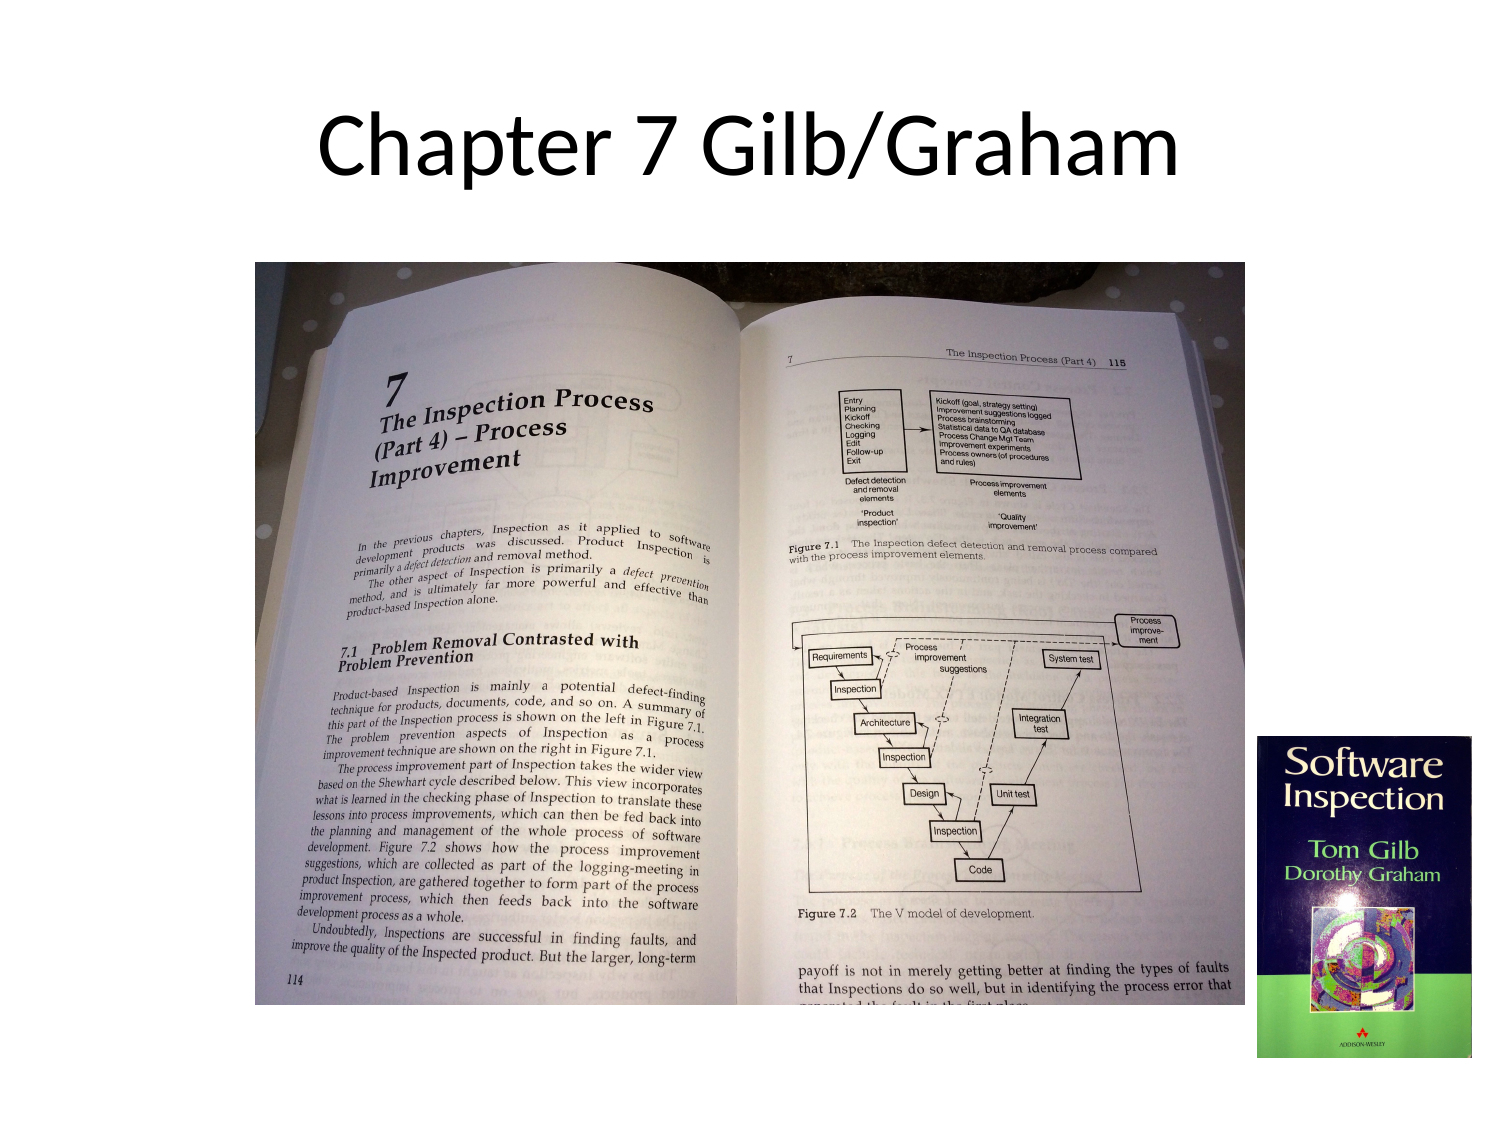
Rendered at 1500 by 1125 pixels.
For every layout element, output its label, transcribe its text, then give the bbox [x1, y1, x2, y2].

picture [1257, 736, 1473, 1058]
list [74, 262, 1426, 1006]
title Chapter 7 Gilb/Graham [75, 45, 1425, 233]
